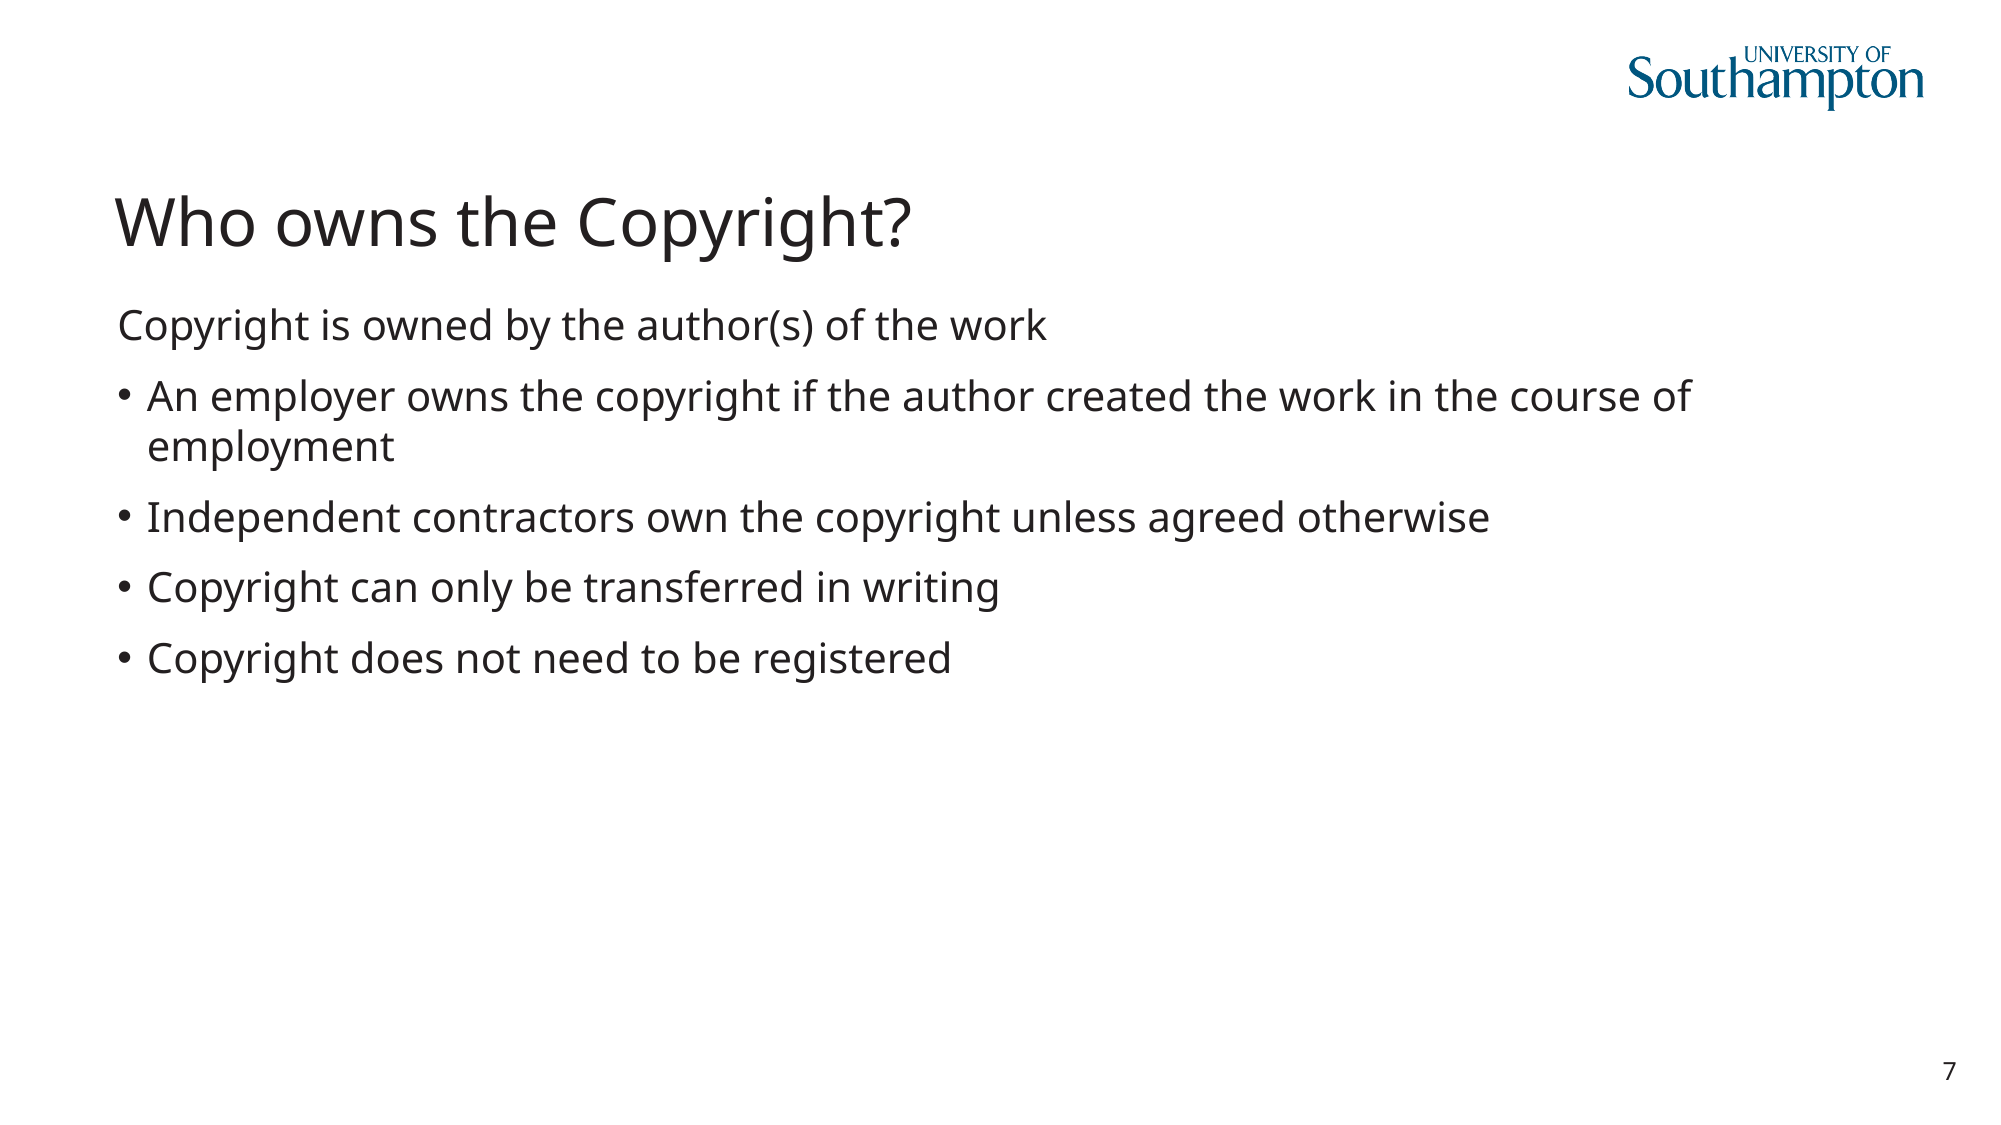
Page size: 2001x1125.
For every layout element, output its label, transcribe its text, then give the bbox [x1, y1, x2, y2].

picture [1629, 46, 1924, 111]
picture [1869, 48, 1877, 60]
title Who owns the Copyright? [102, 113, 1898, 268]
picture [1629, 71, 1648, 95]
list Copyright is owned by the author(s) of the work An employer owns the copyright if the author created the work in the course of employment Independent contractors own the copyright unless agreed otherwise Copyright can only be transferred in writing Copyright does not need to be registered [102, 290, 1898, 1024]
